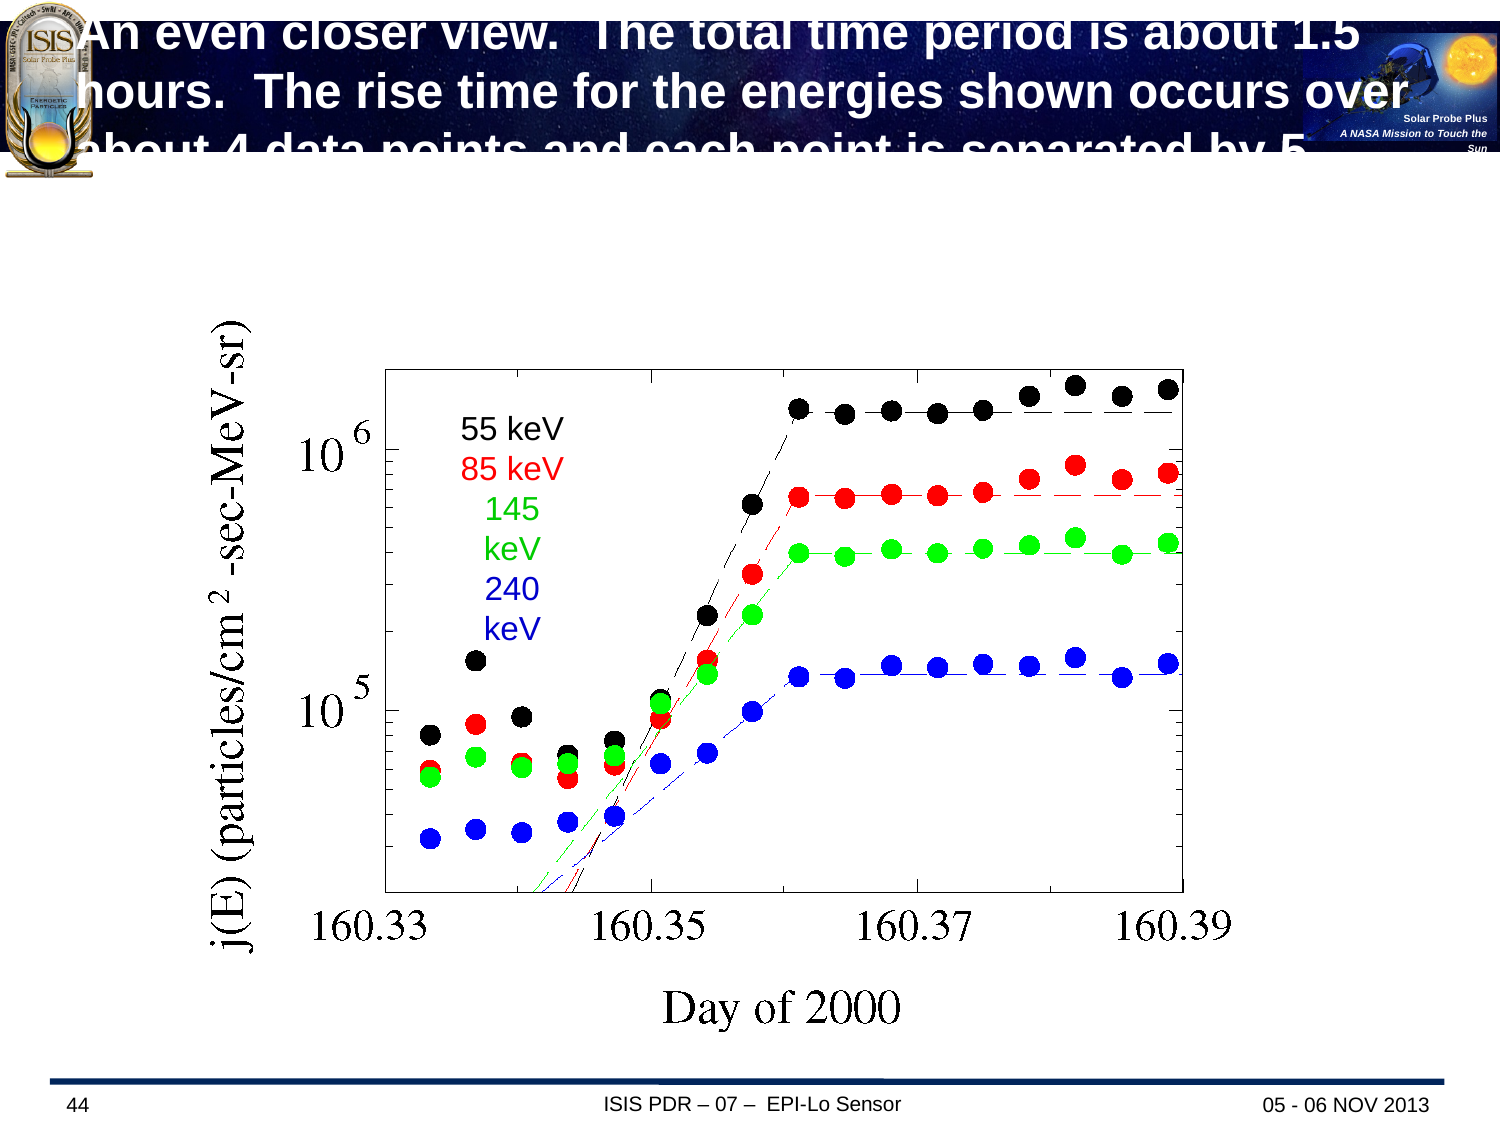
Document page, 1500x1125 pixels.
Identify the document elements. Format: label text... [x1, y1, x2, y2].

title An even closer view. The total time period is about 1.5 hours. The rise time for the energies shown occurs over about 4 data points and each point is separated by 5 minutes. [74, 0, 1426, 238]
picture [1426, 21, 1500, 152]
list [200, 312, 1238, 1033]
picture [0, 0, 74, 179]
